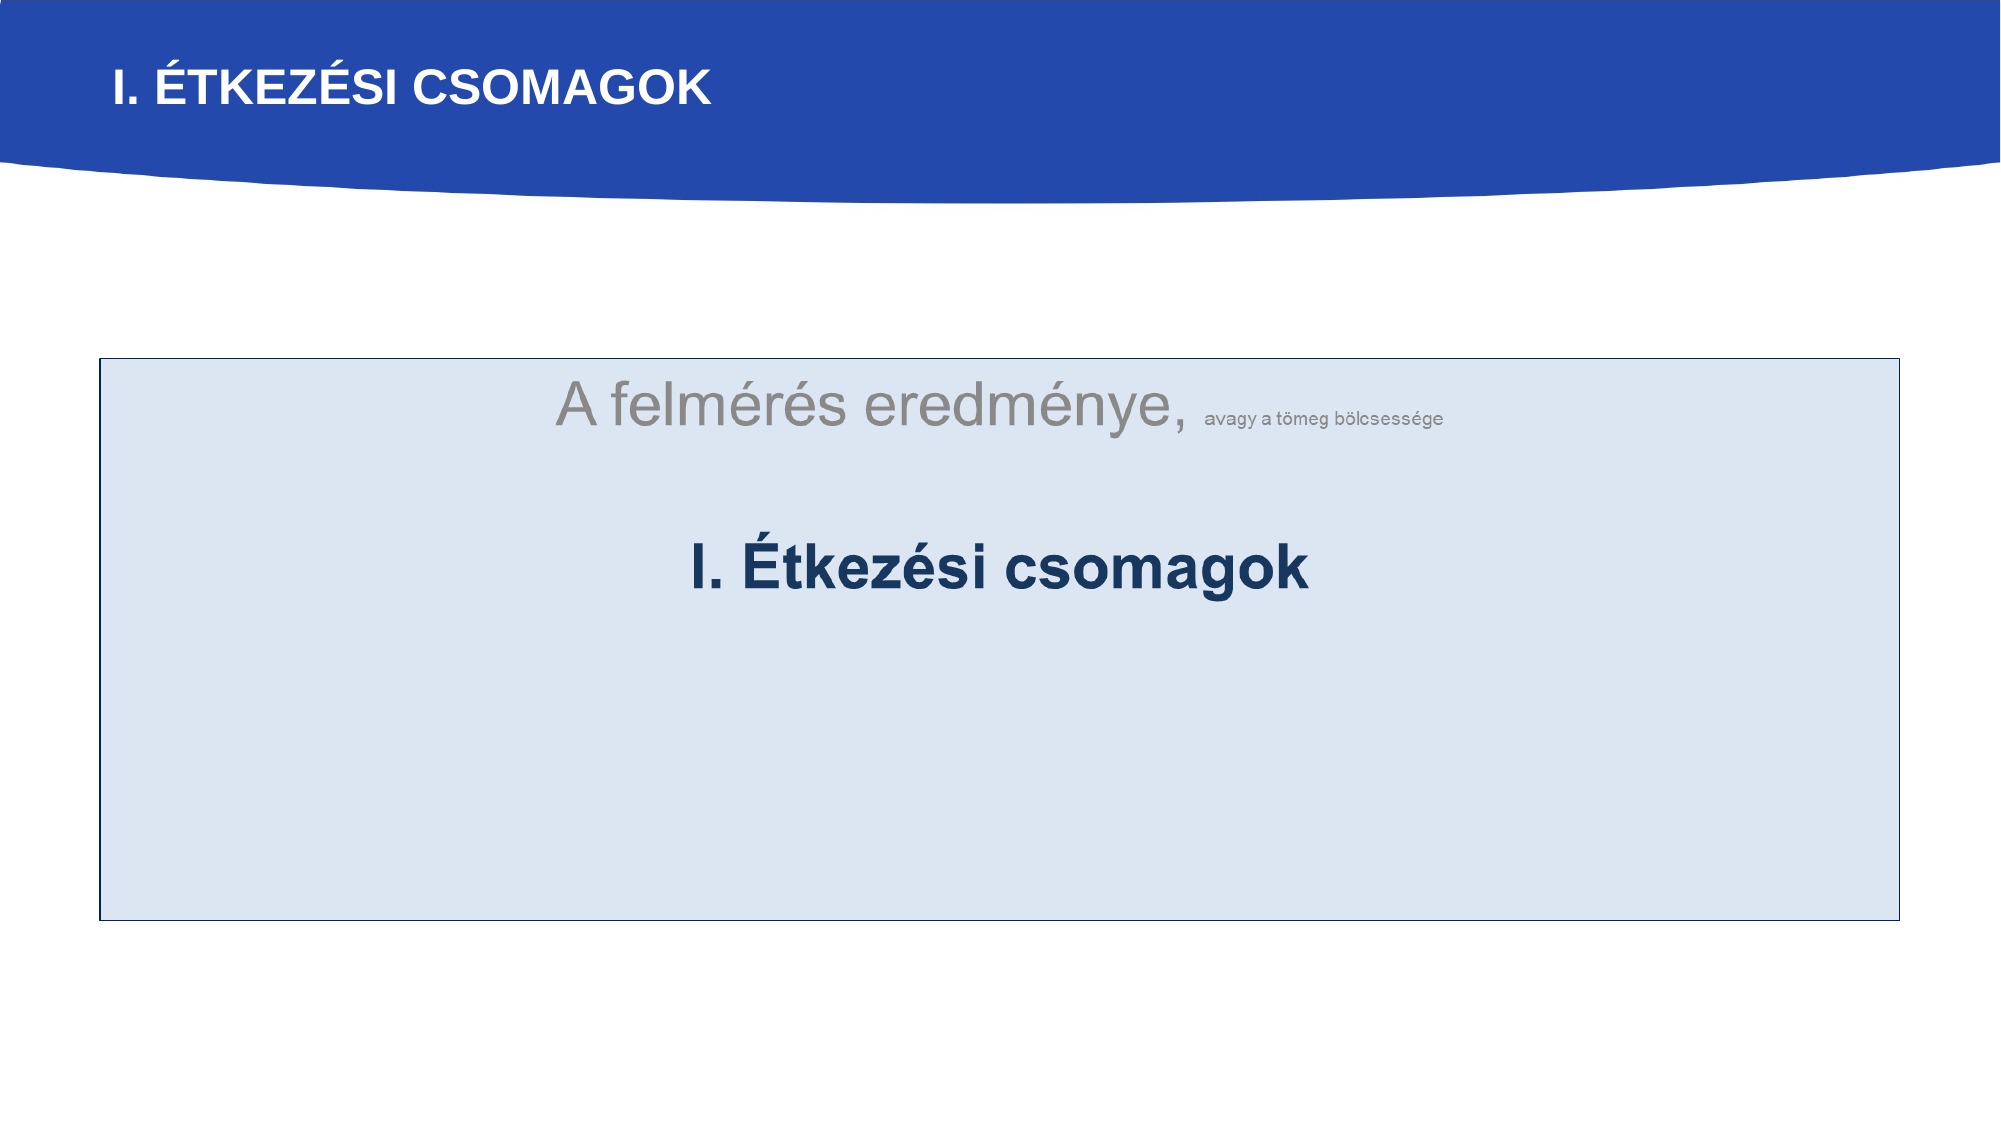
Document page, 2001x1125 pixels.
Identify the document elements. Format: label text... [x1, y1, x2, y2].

picture [0, 0, 2001, 1125]
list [99, 346, 1901, 921]
title I. Étkezési csomagok [97, 7, 1126, 161]
